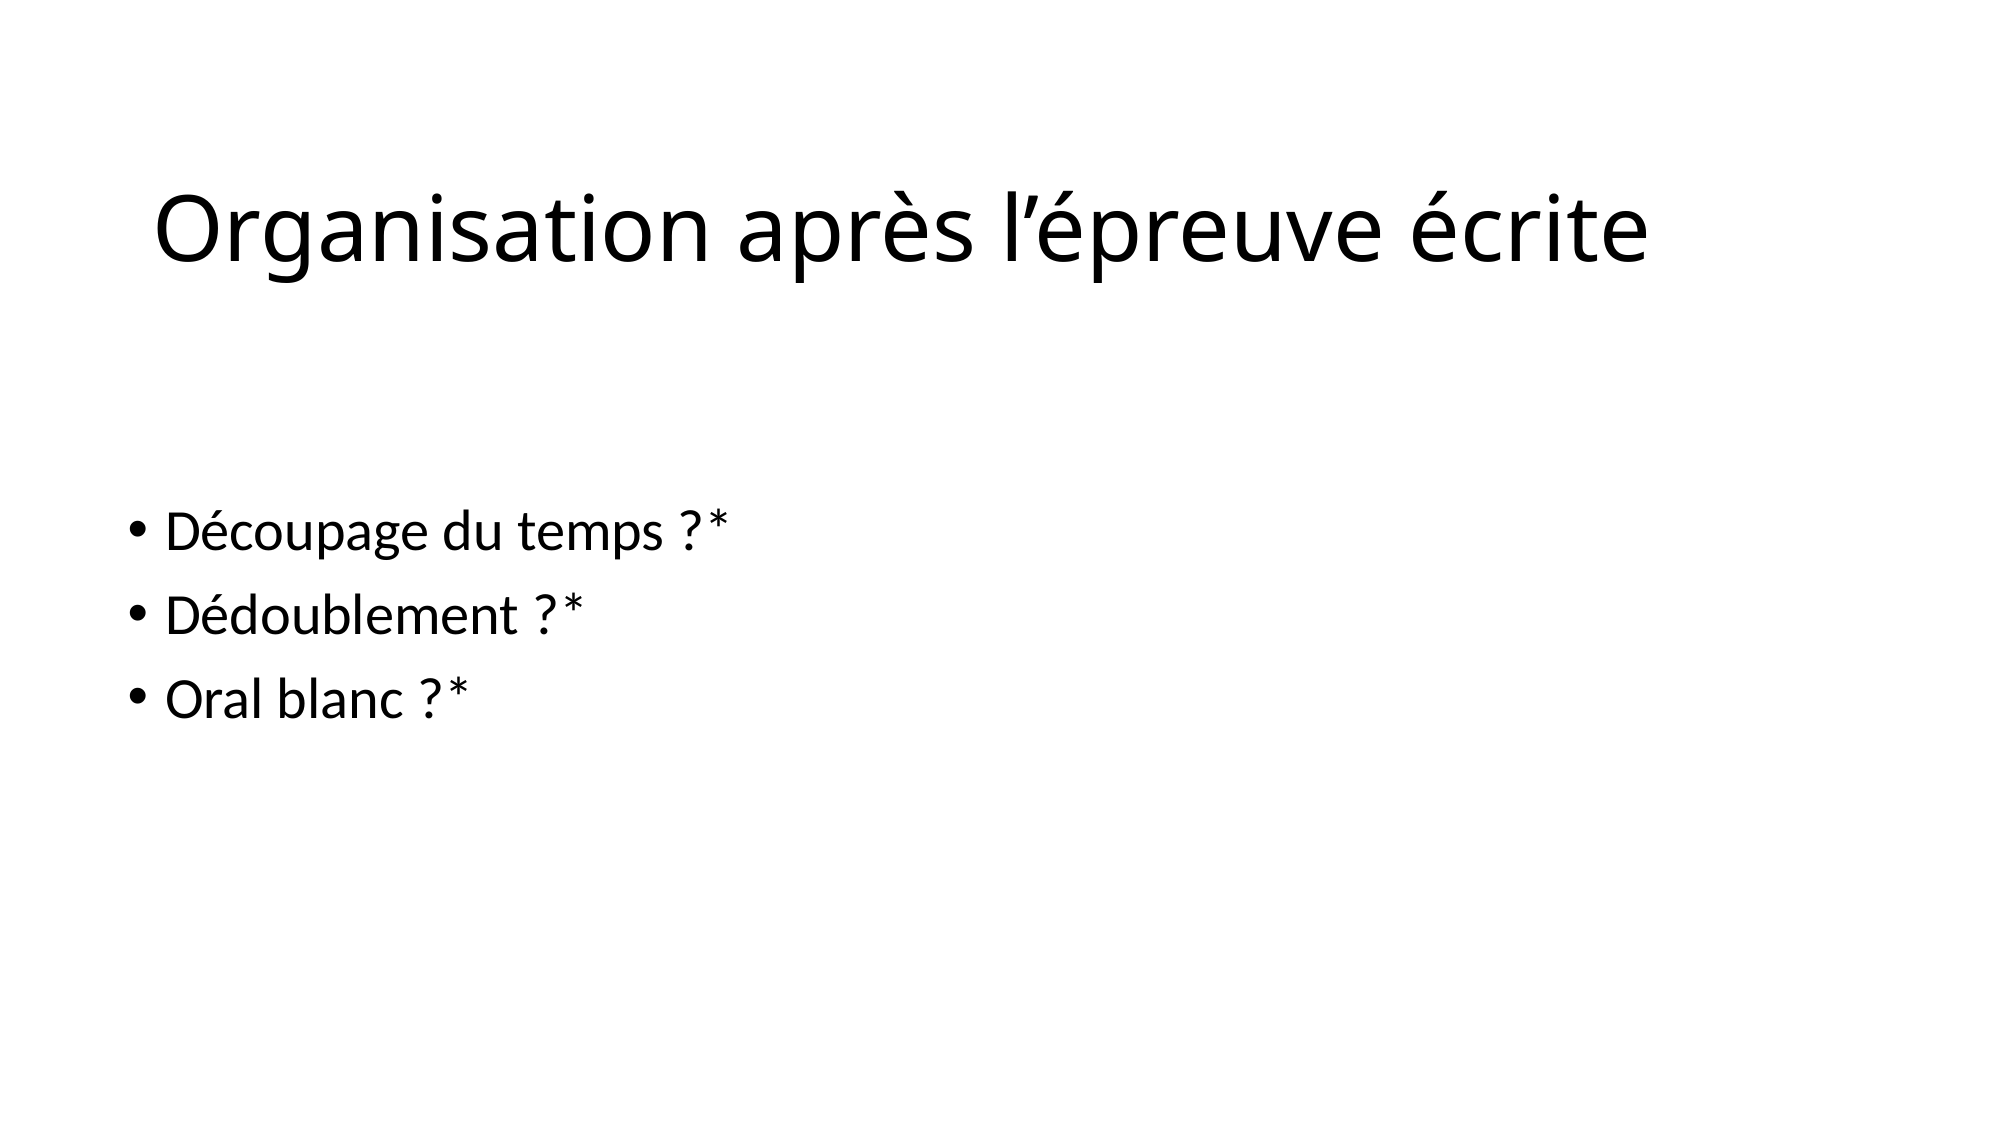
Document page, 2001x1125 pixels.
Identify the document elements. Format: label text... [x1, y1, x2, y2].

title Organisation après l’épreuve écrite [137, 125, 1888, 338]
list Découpage du temps ?* Dédoublement ?* Oral blanc ?* [112, 492, 1888, 752]
